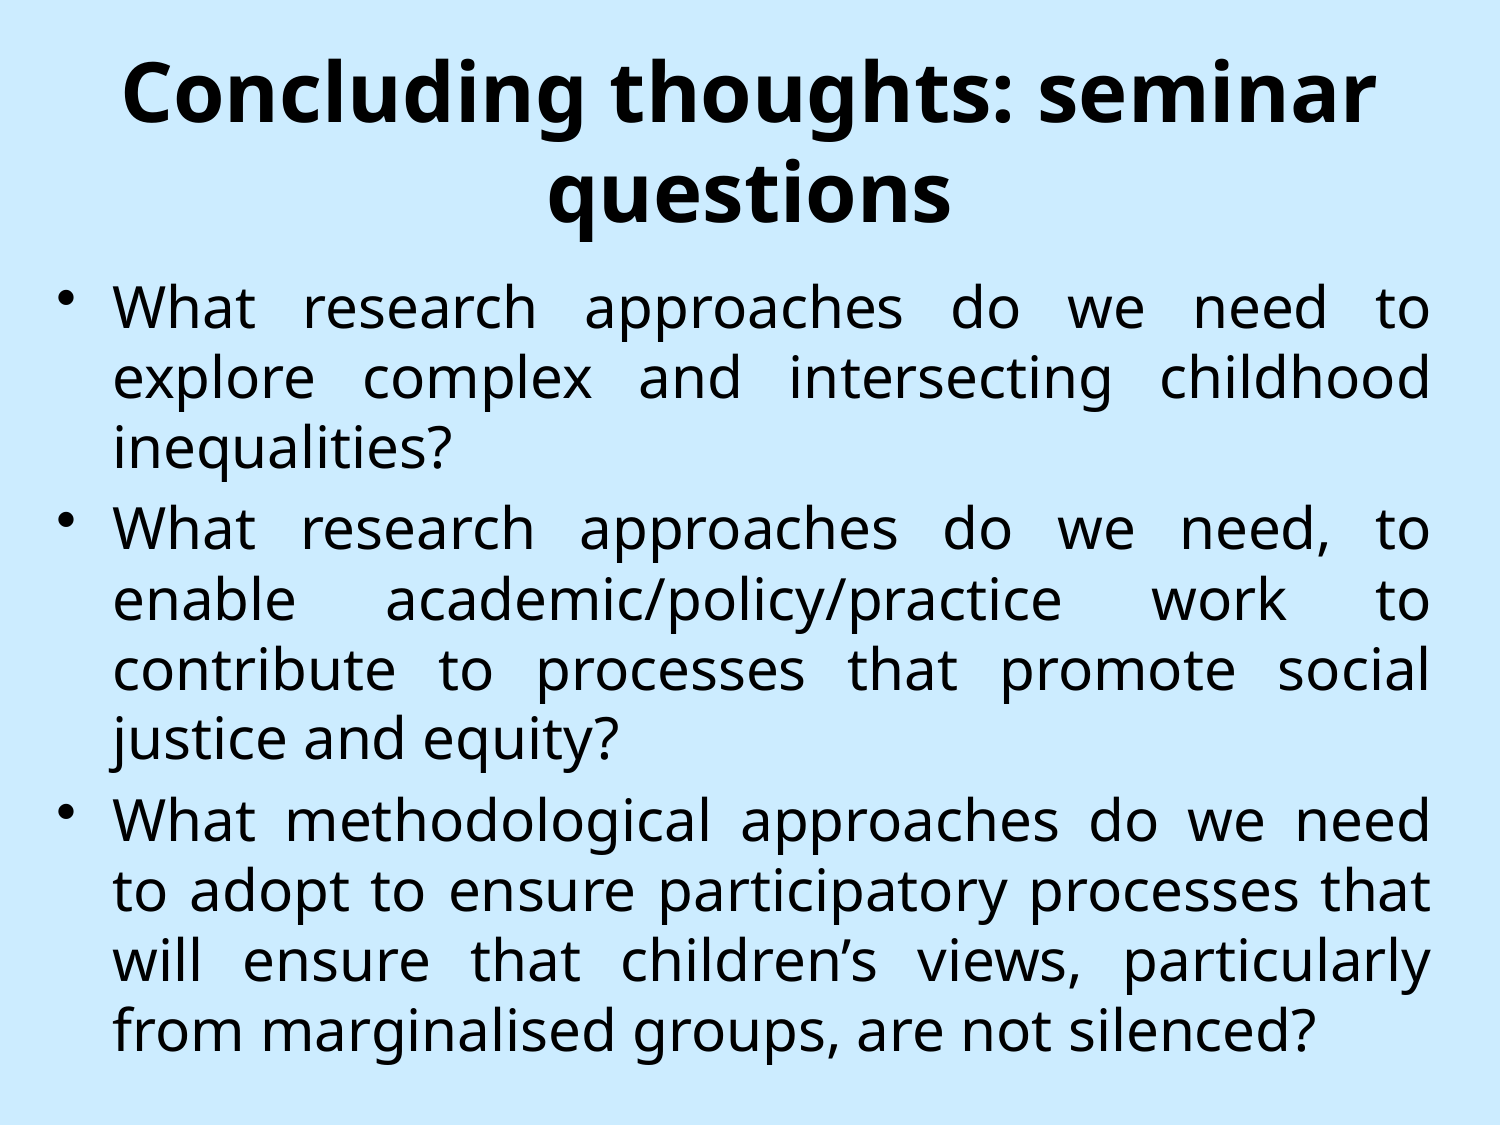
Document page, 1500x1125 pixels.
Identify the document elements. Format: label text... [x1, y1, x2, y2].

title Concluding thoughts: seminar questions [74, 44, 1426, 233]
list What research approaches do we need to explore complex and intersecting childhood inequalities? What research approaches do we need, to enable academic/policy/practice work to contribute to processes that promote social justice and equity? What methodological approaches do we need to adopt to ensure participatory processes that will ensure that children’s views, particularly from marginalised groups, are not silenced? [41, 262, 1448, 1006]
